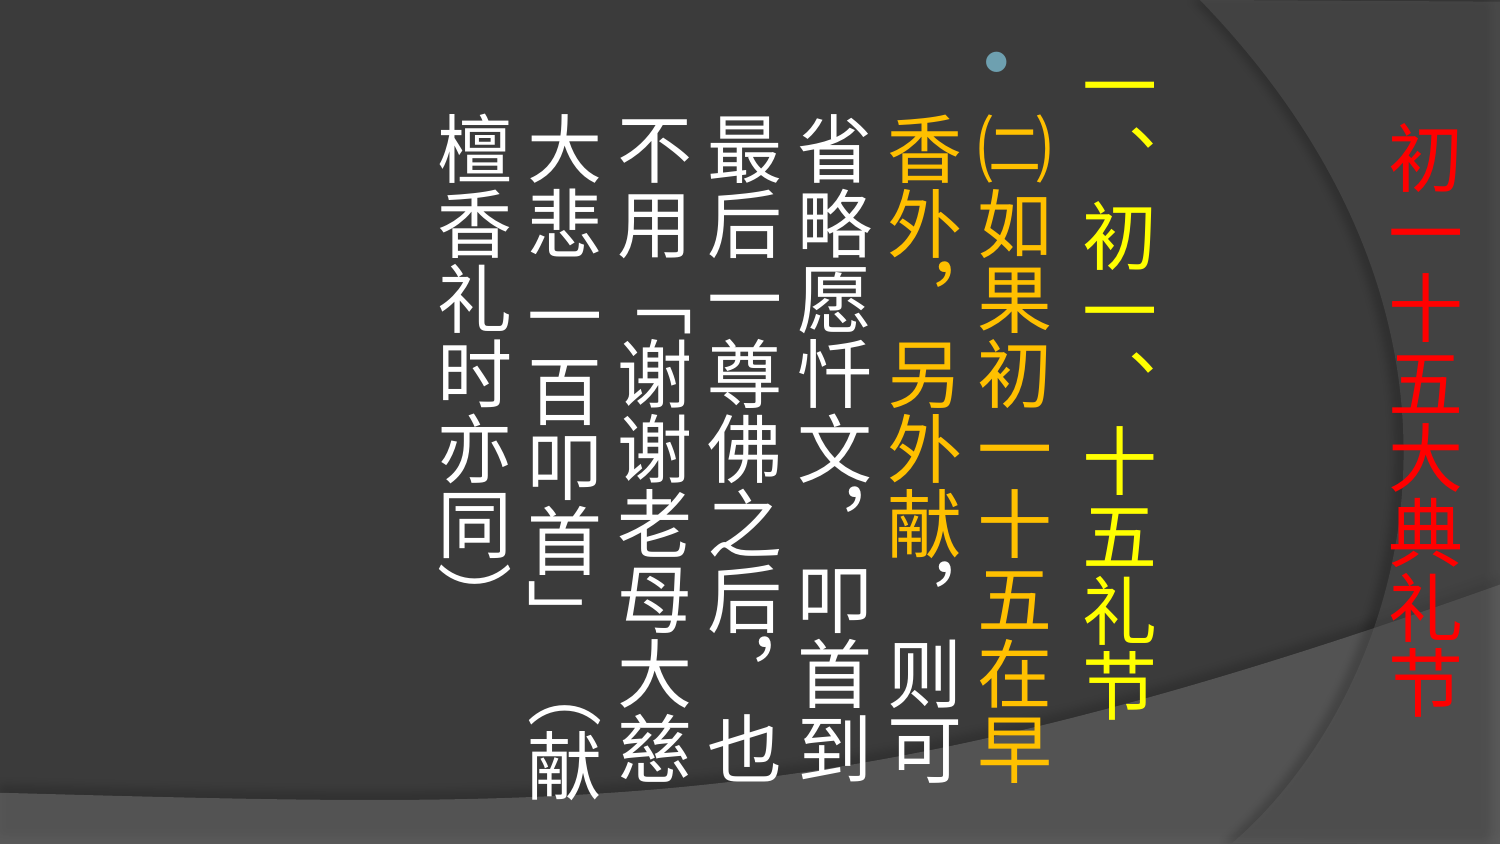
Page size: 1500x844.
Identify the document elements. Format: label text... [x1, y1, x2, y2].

list 一、初一、十五礼节 ㈡如果初一十五在早香外，另外献，则可省略愿忏文，叩首到最后一尊佛之后，也不用「谢谢老母大慈大悲 一百叩首」（献檀香礼时亦同） [29, 27, 1365, 820]
title 初一十五大典礼节 [1364, 21, 1483, 820]
